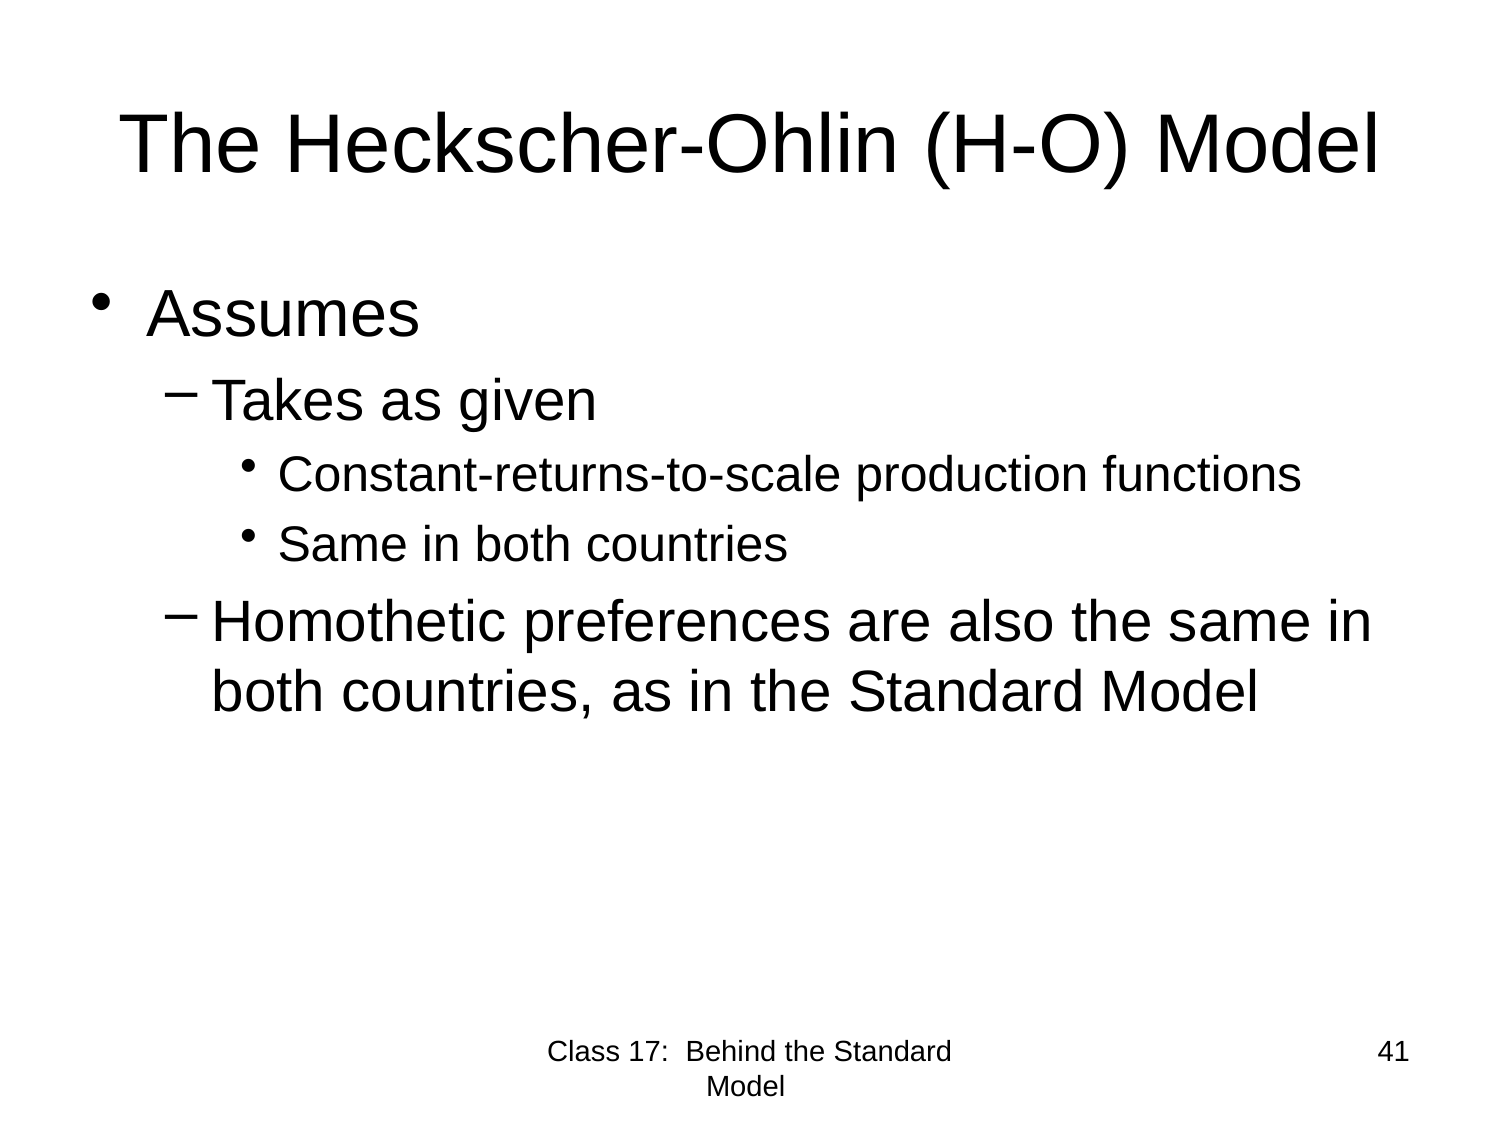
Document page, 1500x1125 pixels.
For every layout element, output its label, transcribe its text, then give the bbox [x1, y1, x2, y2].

slide_number 41 [1074, 1024, 1426, 1103]
title The Heckscher-Ohlin (H-O) Model [74, 44, 1426, 233]
footer Class 17: Behind the Standard Model [512, 1024, 988, 1103]
list Assumes Takes as given Constant-returns-to-scale production functions Same in both countries Homothetic preferences are also the same in both countries, as in the Standard Model [74, 262, 1426, 1006]
